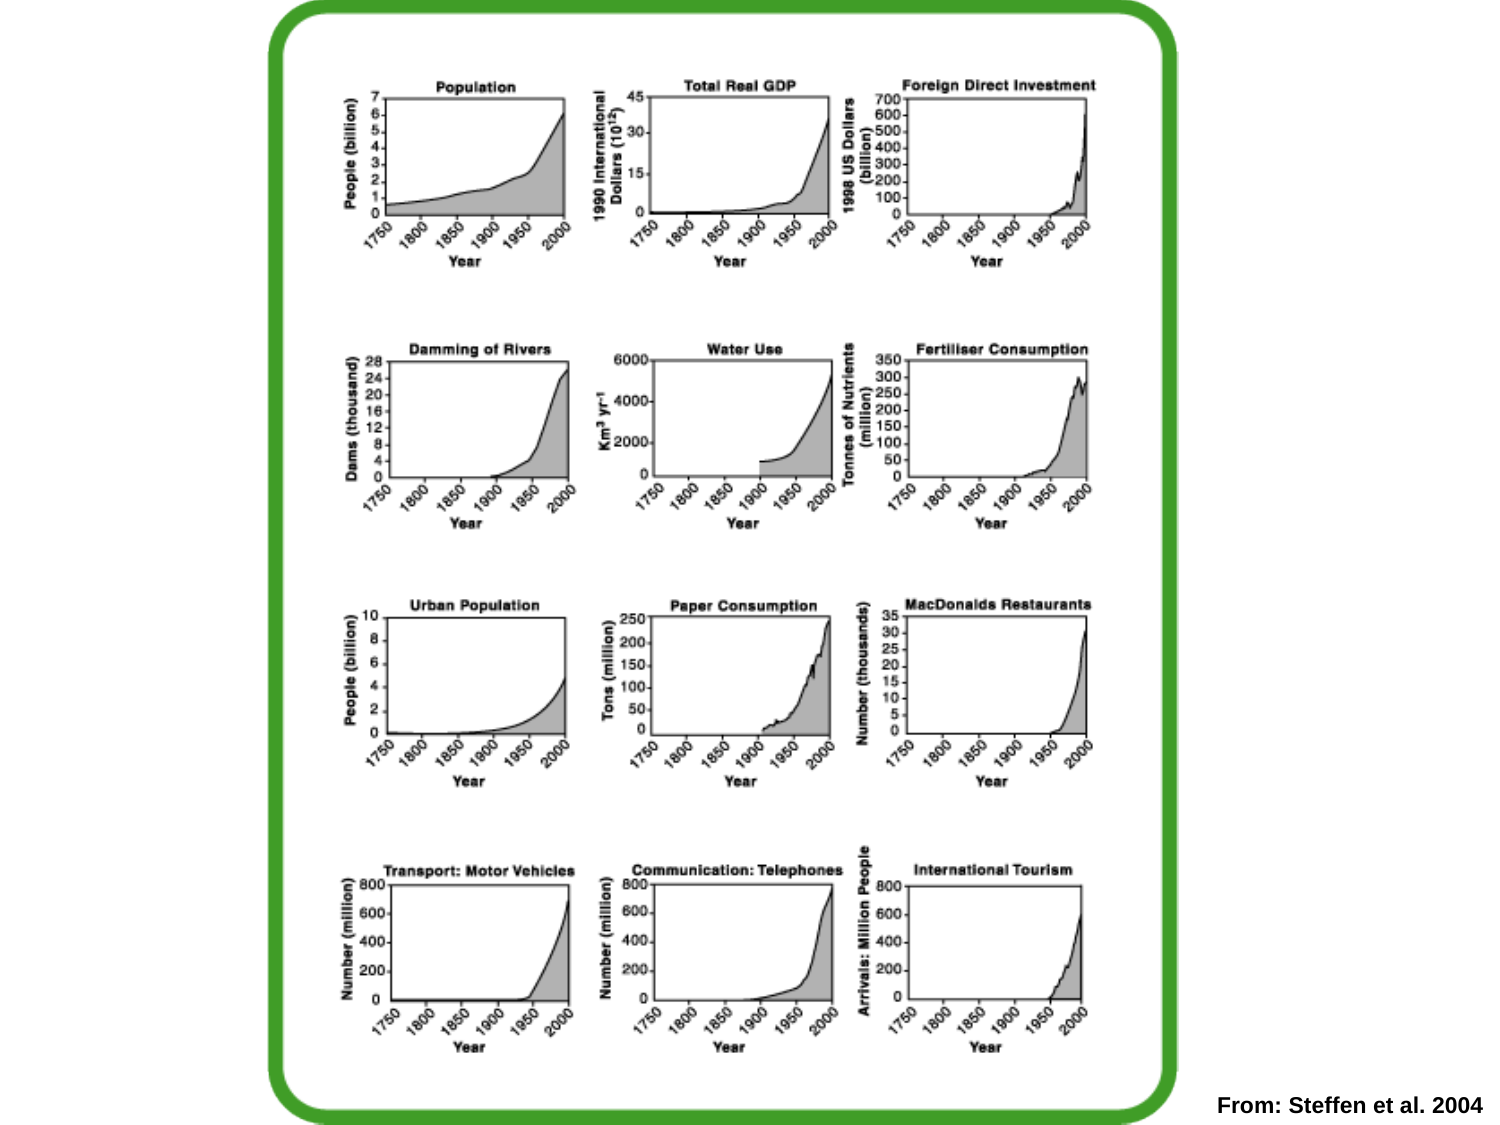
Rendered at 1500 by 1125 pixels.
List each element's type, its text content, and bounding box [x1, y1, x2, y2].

text_box From: Steffen et al. 2004 [1203, 1083, 1497, 1125]
picture [267, 0, 1179, 1125]
